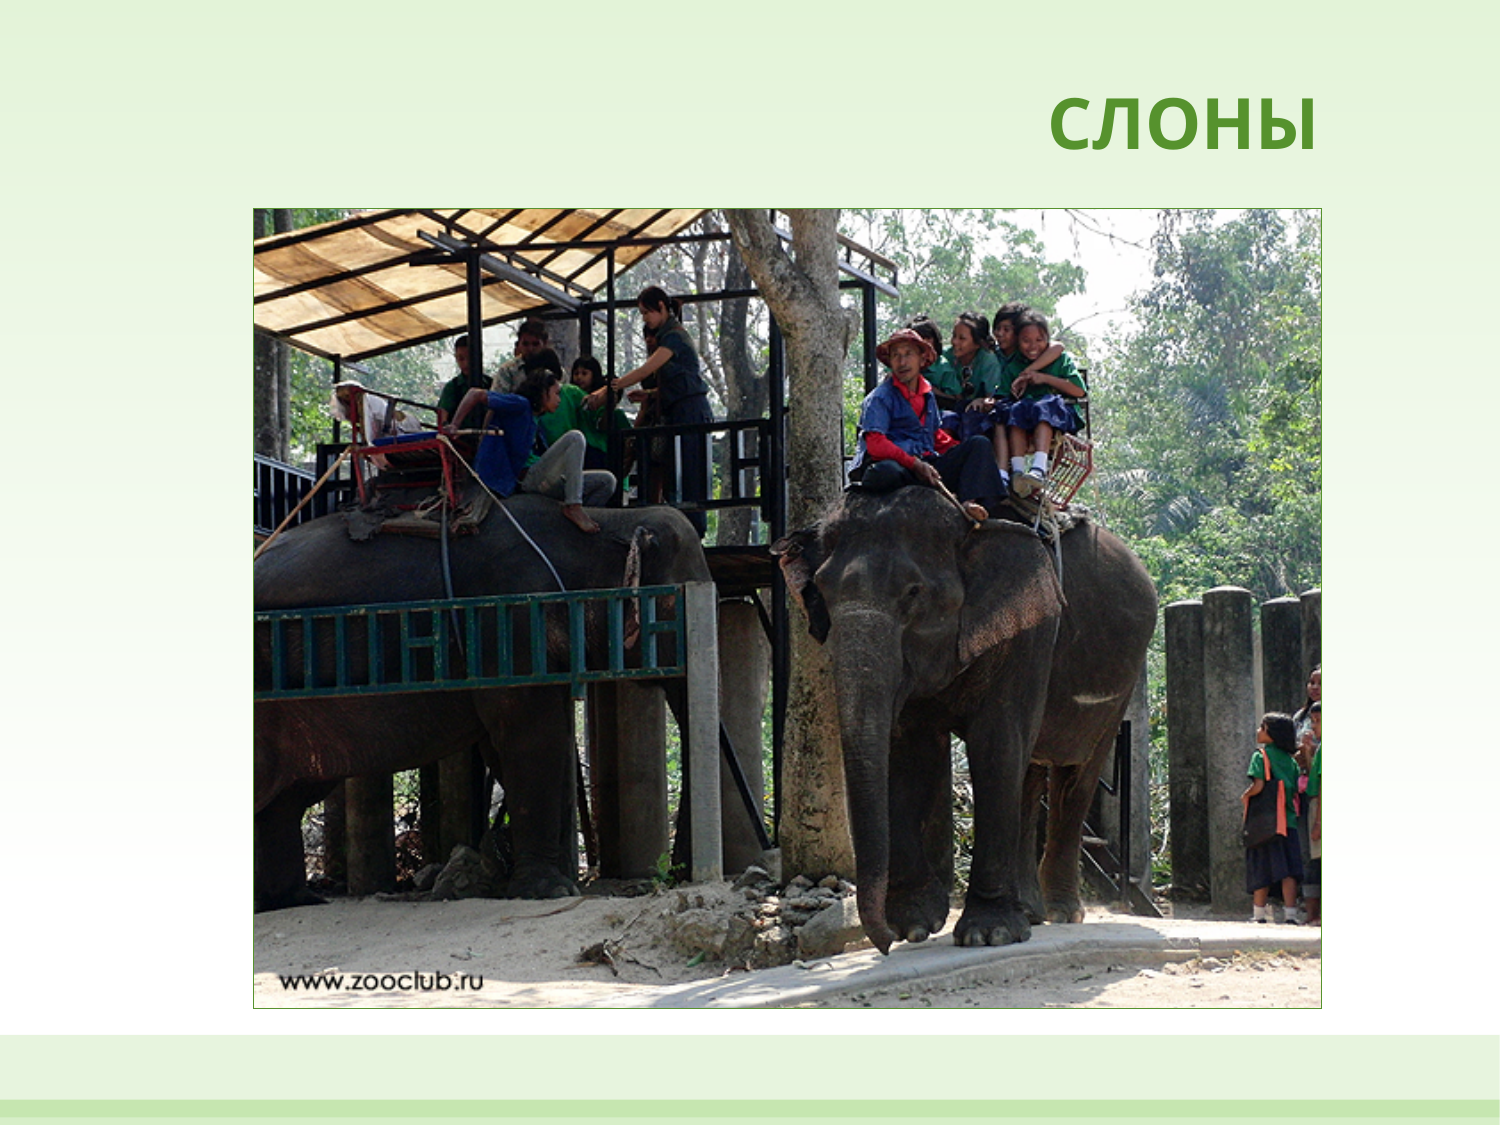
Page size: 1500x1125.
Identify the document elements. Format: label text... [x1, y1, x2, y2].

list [253, 208, 1322, 1009]
title СЛОНЫ [165, 71, 1335, 173]
